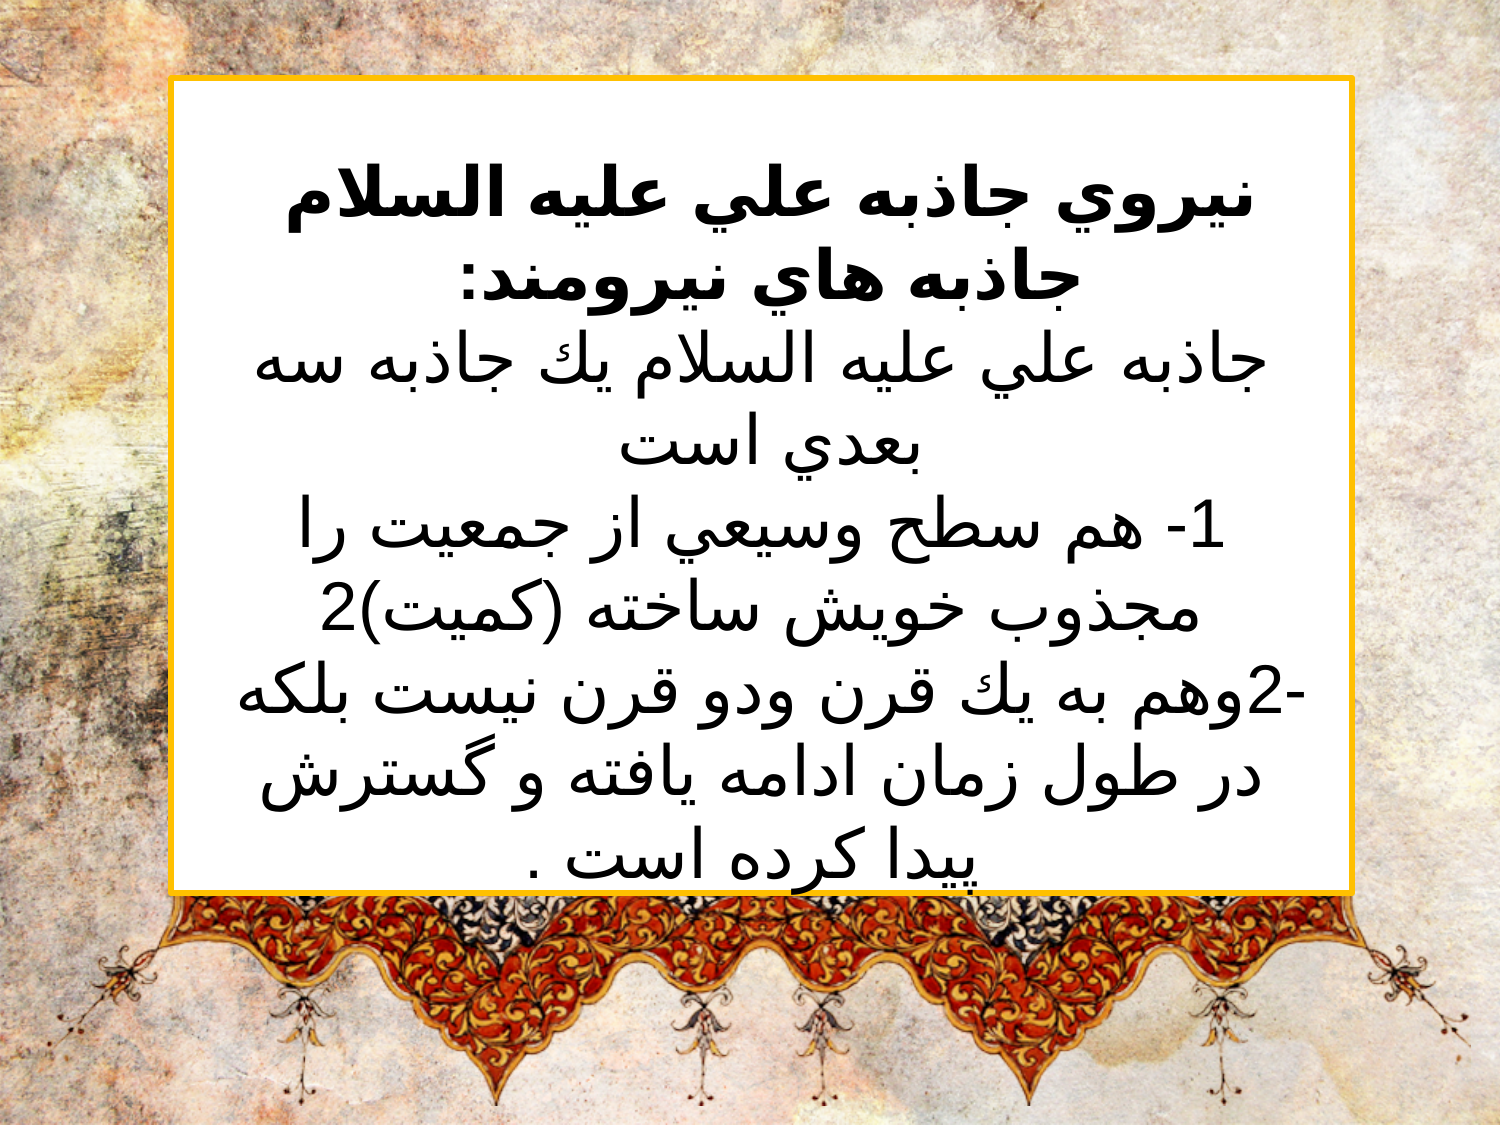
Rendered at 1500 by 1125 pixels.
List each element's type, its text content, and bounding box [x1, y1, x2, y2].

title نيروي جاذبه علي عليه السلام جاذبه هاي نيرومند: جاذبه علي عليه السلام يك جاذبه سه بعدي است 1- هم سطح وسيعي از جمعيت را مجذوب خويش ساخته (کمیت)2 -2وهم به يك قرن ودو قرن نيست بلكه در طول زمان ادامه يافته و گسترش پيدا كرده است . [183, 54, 1341, 903]
picture [0, 0, 1500, 1125]
